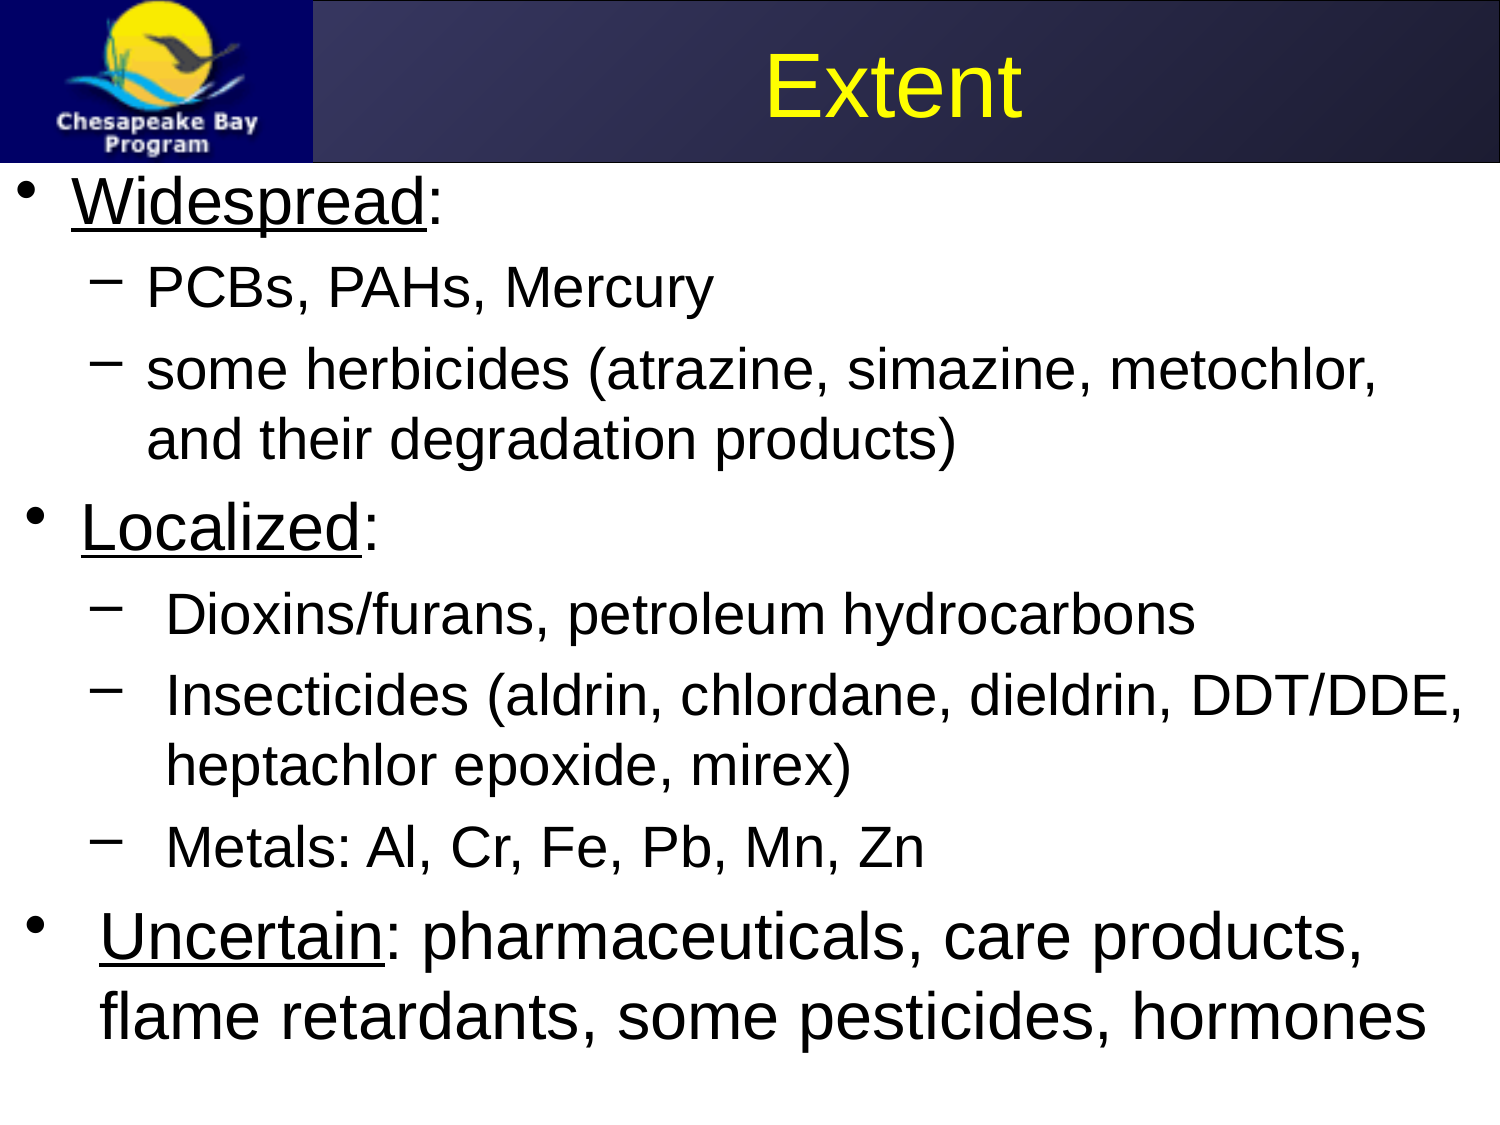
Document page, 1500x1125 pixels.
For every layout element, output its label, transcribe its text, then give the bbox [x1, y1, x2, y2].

list Widespread: PCBs, PAHs, Mercury some herbicides (atrazine, simazine, metochlor, and their degradation products) Localized: Dioxins/furans, petroleum hydrocarbons Insecticides (aldrin, chlordane, dieldrin, DDT/DDE, heptachlor epoxide, mirex) Metals: Al, Cr, Fe, Pb, Mn, Zn Uncertain: pharmaceuticals, care products, flame retardants, some pesticides, hormones [0, 149, 1500, 1121]
title Extent [312, 0, 1500, 149]
picture [0, 0, 312, 149]
